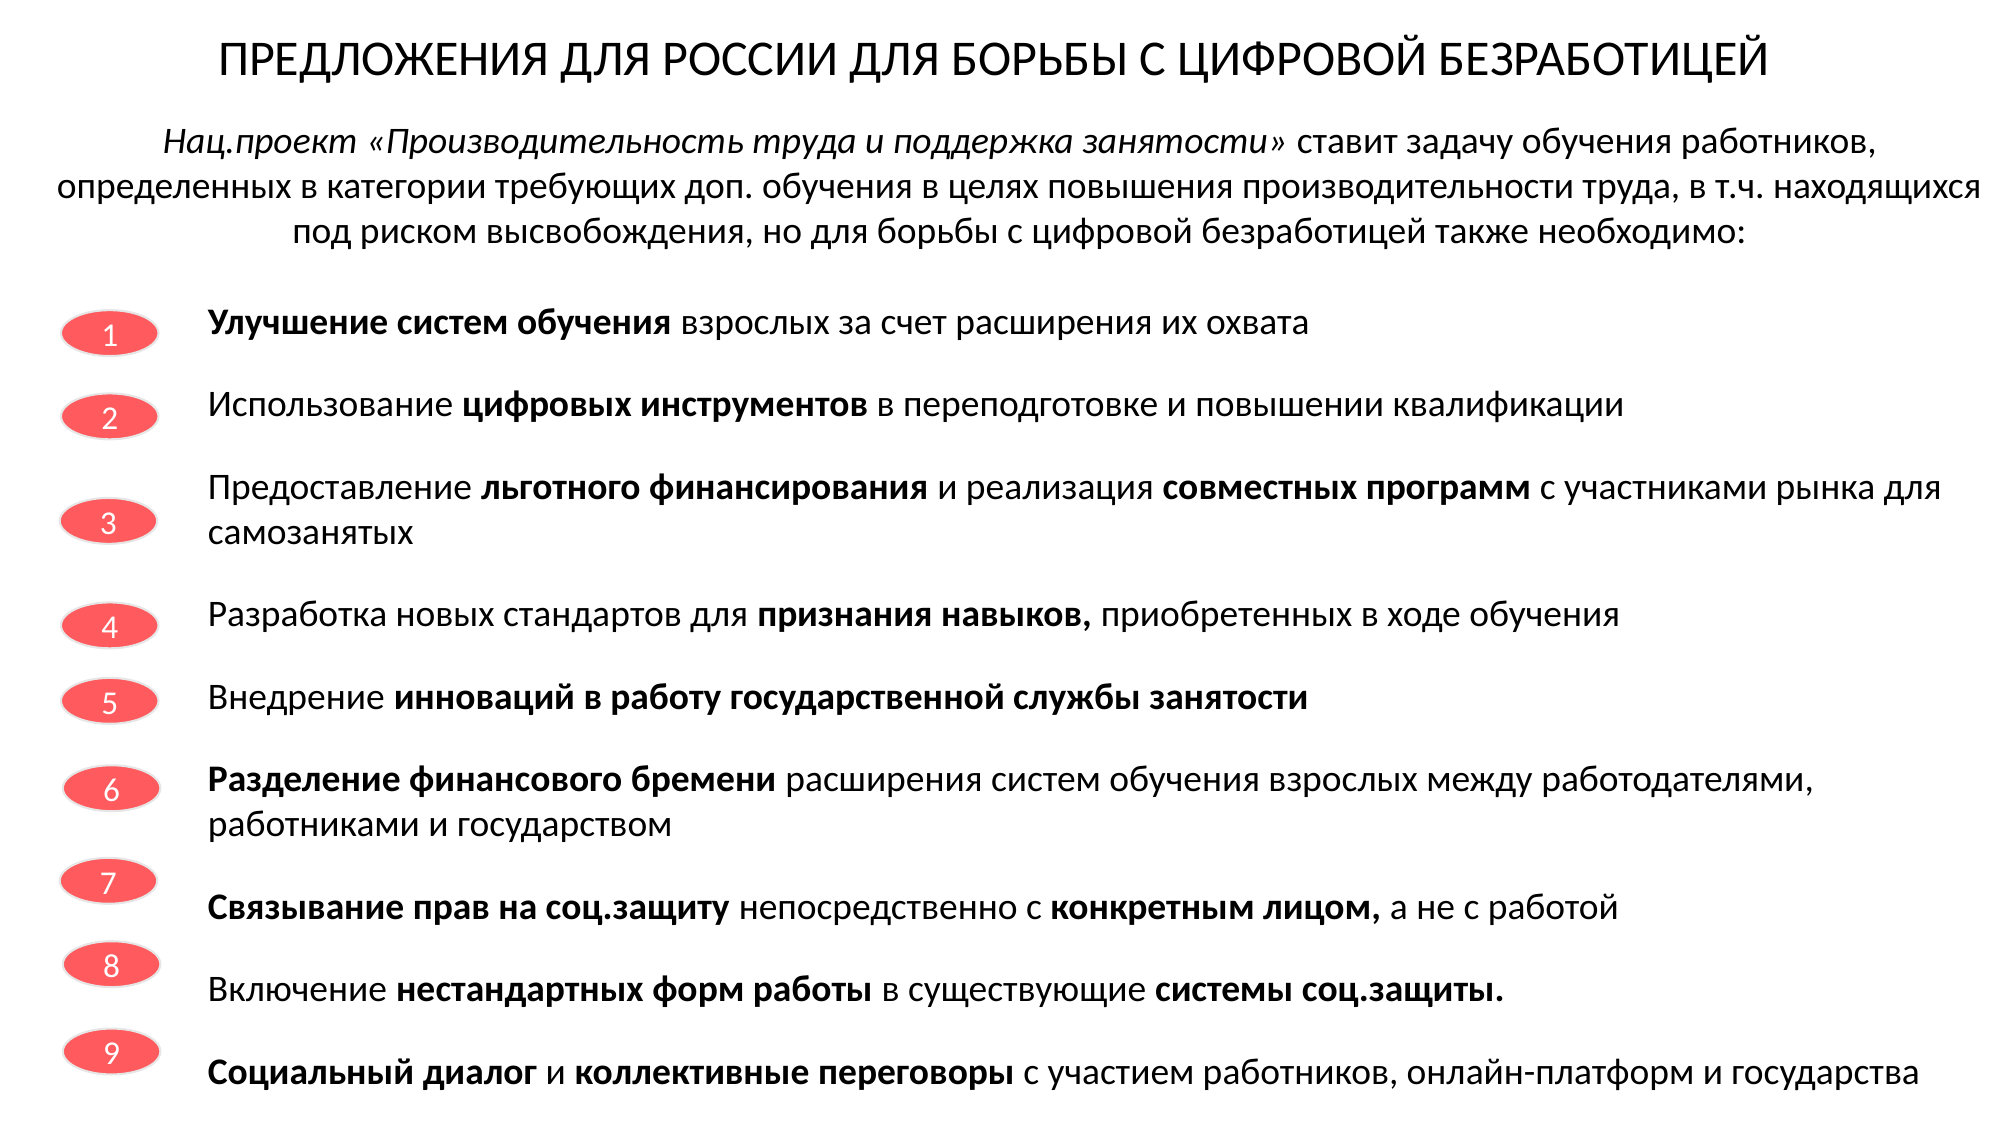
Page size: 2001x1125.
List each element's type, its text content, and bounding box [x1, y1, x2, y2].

text_box Нац.проект «Производительность труда и поддержка занятости» ставит задачу обучения работников, определенных в категории требующих доп. обучения в целях повышения производительности труда, в т.ч. находящихся под риском высвобождения, но для борьбы с цифровой безработицей также необходимо: [39, 108, 2000, 259]
text_box 8 [61, 940, 162, 989]
text_box ПРЕДЛОЖЕНИЯ ДЛЯ РОССИИ ДЛЯ БОРЬБЫ С ЦИФРОВОЙ БЕЗРАБОТИЦЕЙ [0, 17, 2000, 155]
text_box 1 [59, 309, 160, 358]
text_box 7 [58, 856, 159, 905]
text_box 2 [59, 392, 160, 441]
text_box 9 [61, 1027, 162, 1076]
text_box 4 [59, 601, 160, 650]
text_box 5 [59, 676, 160, 725]
text_box 3 [58, 496, 159, 545]
text_box 6 [61, 764, 162, 813]
text_box Улучшение систем обучения взрослых за счет расширения их охвата Использование цифровых инструментов в переподготовке и повышении квалификации Предоставление льготного финансирования и реализация совместных программ с участниками рынка для самозанятых Разработка новых стандартов для признания навыков, приобретенных в ходе обучения Внедрение инноваций в работу государственной службы занятости Разделение финансового бремени расширения систем обучения взрослых между работодателями, работниками и государством Связывание прав на соц.защиту непосредственно с конкретным лицом, а не с работой Включение нестандартных форм работы в существующие системы соц.защиты. Социальный диалог и коллективные переговоры с участием работников, онлайн-платформ и государства [193, 289, 2000, 1099]
